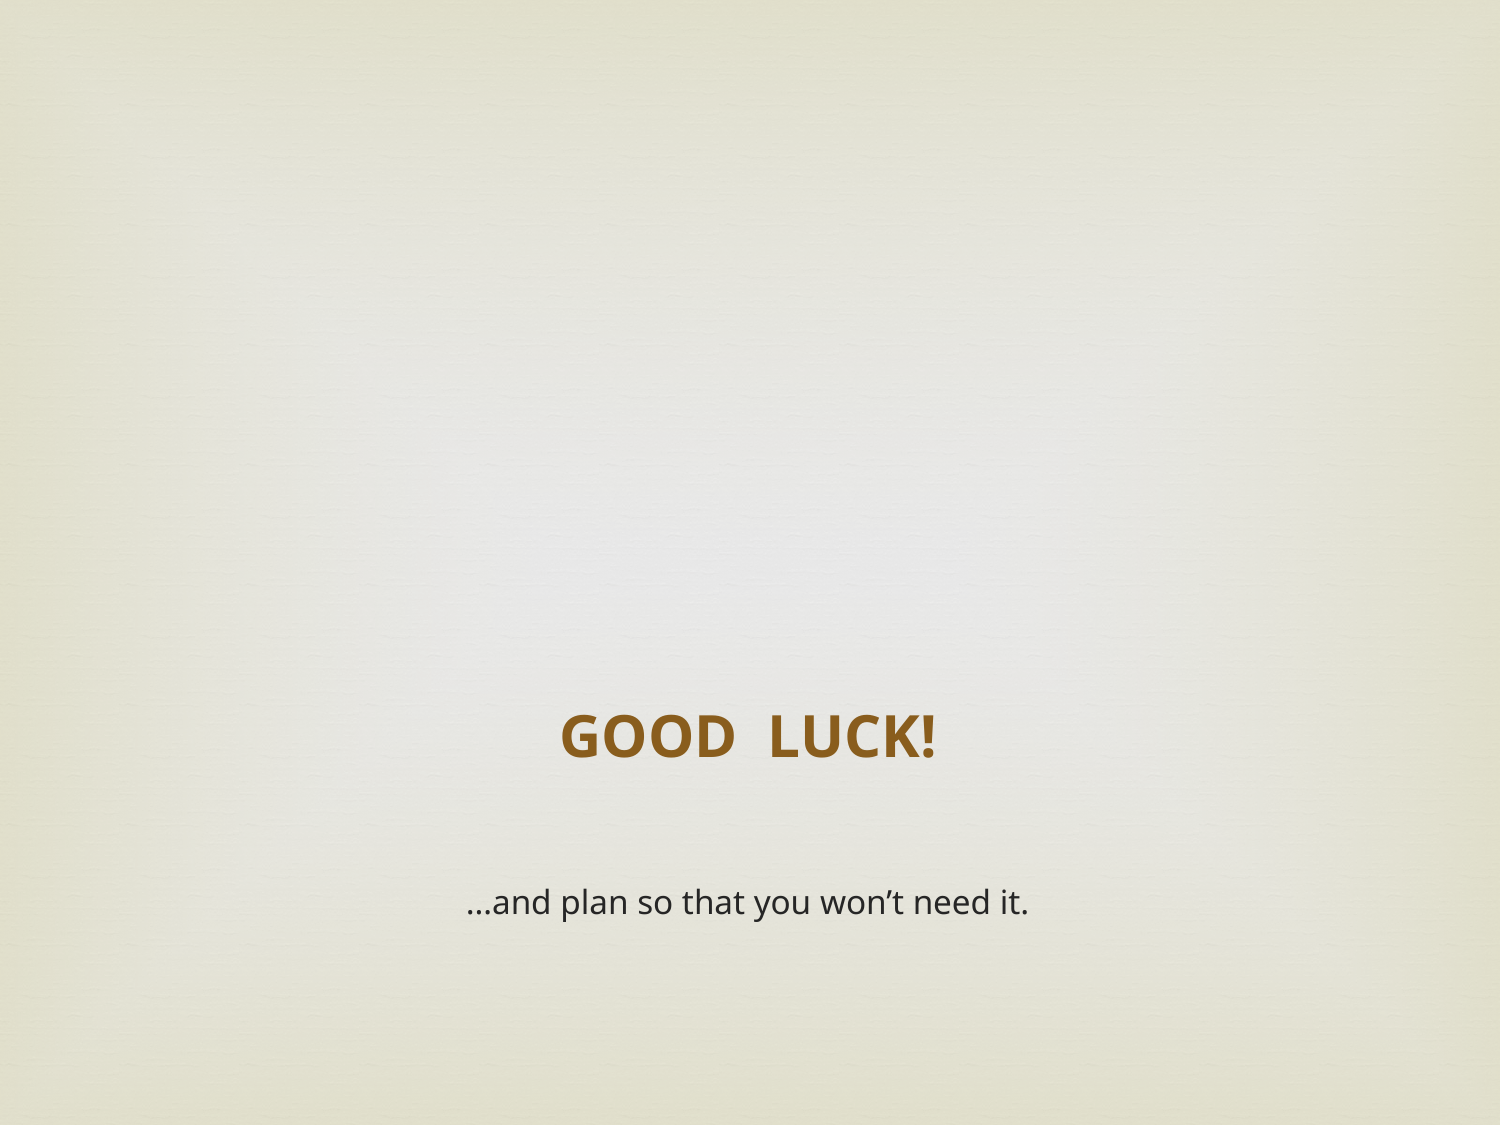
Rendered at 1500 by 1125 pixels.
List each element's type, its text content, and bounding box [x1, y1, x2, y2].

list …and plan so that you won’t need it. [111, 873, 1385, 1006]
title GOOD LUCK! [111, 671, 1386, 777]
